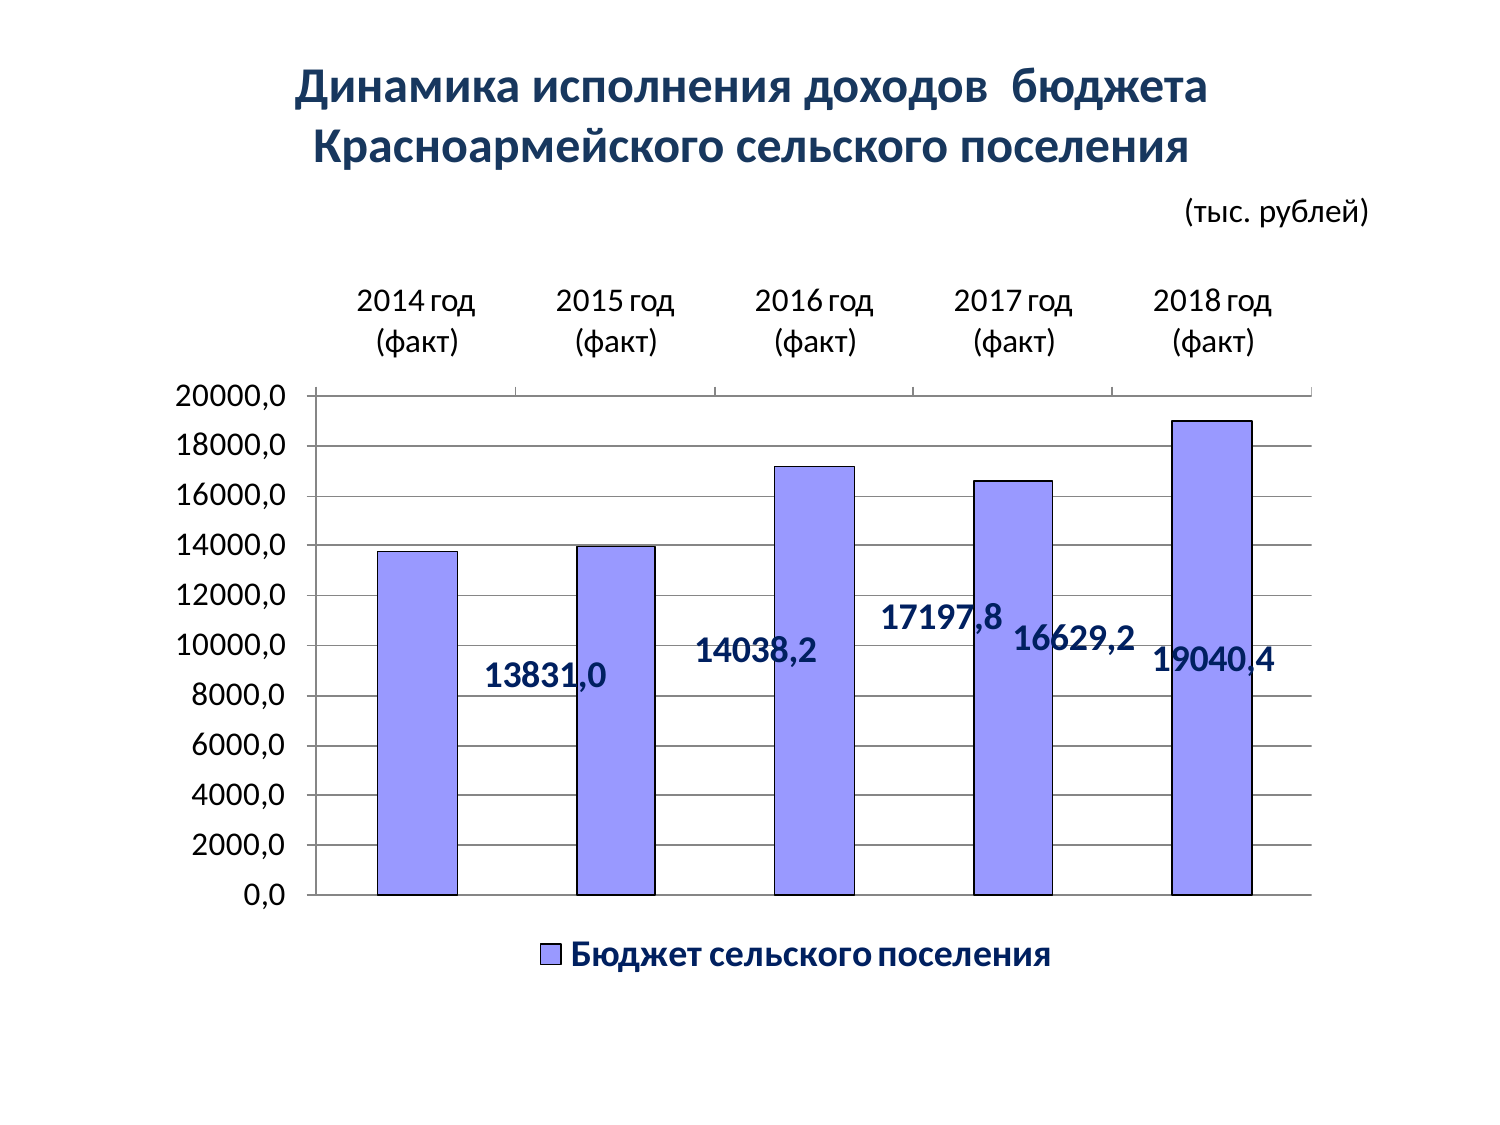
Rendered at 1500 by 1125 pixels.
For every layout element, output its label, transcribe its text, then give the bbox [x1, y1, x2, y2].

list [154, 263, 1321, 988]
title Динамика исполнения доходов бюджета Красноармейского сельского поселения (тыс. рублей) [76, 66, 1428, 218]
